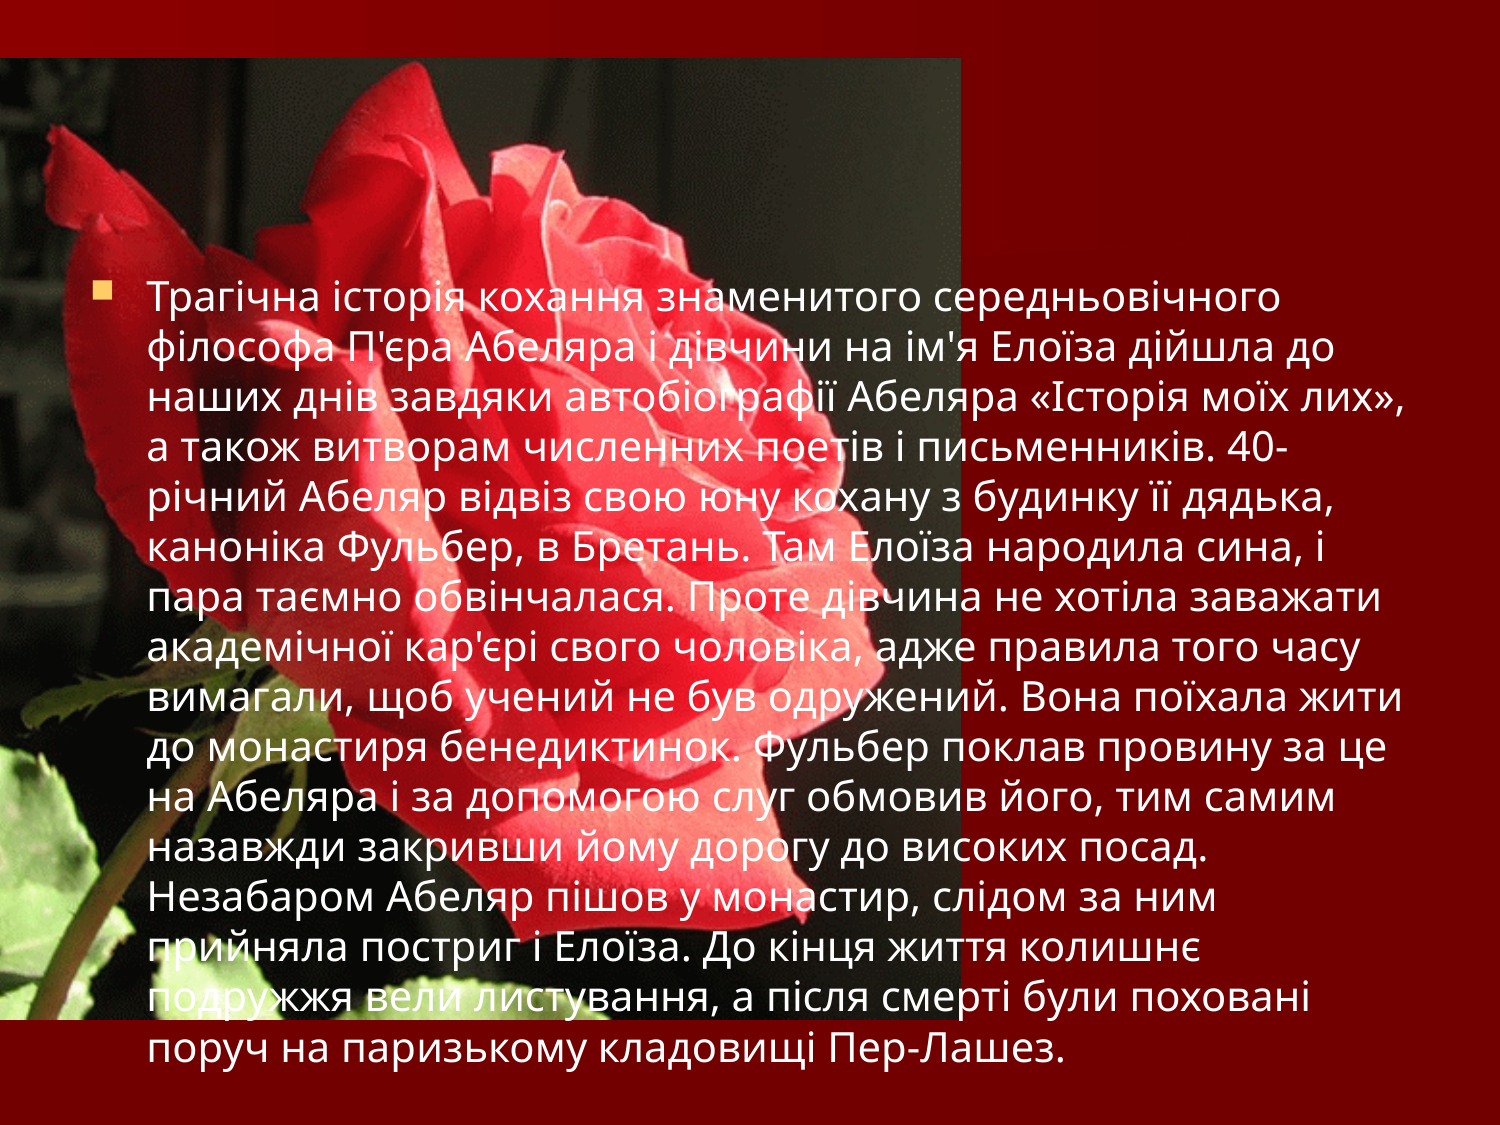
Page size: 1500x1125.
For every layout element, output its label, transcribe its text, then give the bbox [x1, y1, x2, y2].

picture [0, 58, 962, 1020]
list Трагічна історія кохання знаменитого середньовічного філософа П'єра Абеляра і дівчини на ім'я Елоїза дійшла до наших днів завдяки автобіографії Абеляра «Історія моїх лих», а також витворам численних поетів і письменників. 40-річний Абеляр відвіз свою юну кохану з будинку її дядька, каноніка Фульбер, в Бретань. Там Елоїза народила сина, і пара таємно обвінчалася. Проте дівчина не хотіла заважати академічної кар'єрі свого чоловіка, адже правила того часу вимагали, щоб учений не був одружений. Вона поїхала жити до монастиря бенедиктинок. Фульбер поклав провину за це на Абеляра і за допомогою слуг обмовив його, тим самим назавжди закривши йому дорогу до високих посад. Незабаром Абеляр пішов у монастир, слідом за ним прийняла постриг і Елоїза. До кінця життя колишнє подружжя вели листування, а після смерті були поховані поруч на паризькому кладовищі Пер-Лашез. [965, 262, 1426, 1001]
